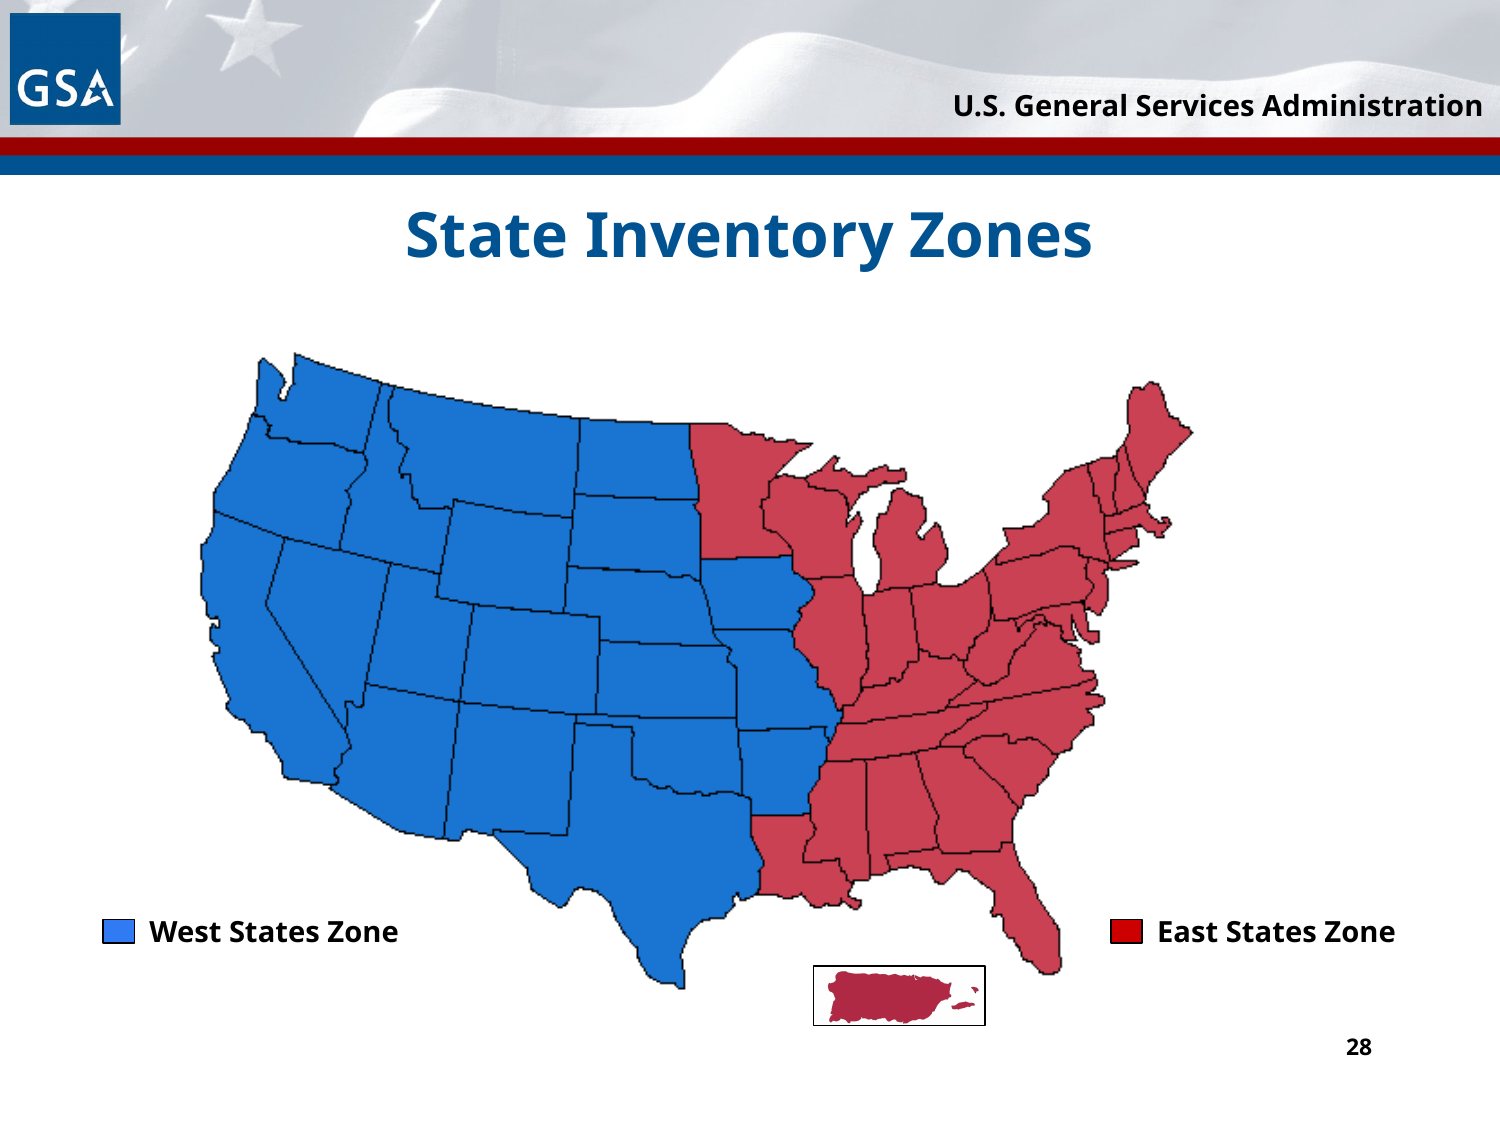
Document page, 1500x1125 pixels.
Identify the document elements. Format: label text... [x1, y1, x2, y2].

picture [134, 286, 1230, 1026]
picture [0, 0, 1500, 137]
title State Inventory Zones [0, 187, 1500, 391]
text_box East States Zone [1234, 898, 1455, 964]
text_box U.S. General Services Administration [937, 72, 1500, 138]
slide_number ‹#› [1074, 1025, 1388, 1100]
text_box [103, 919, 128, 943]
